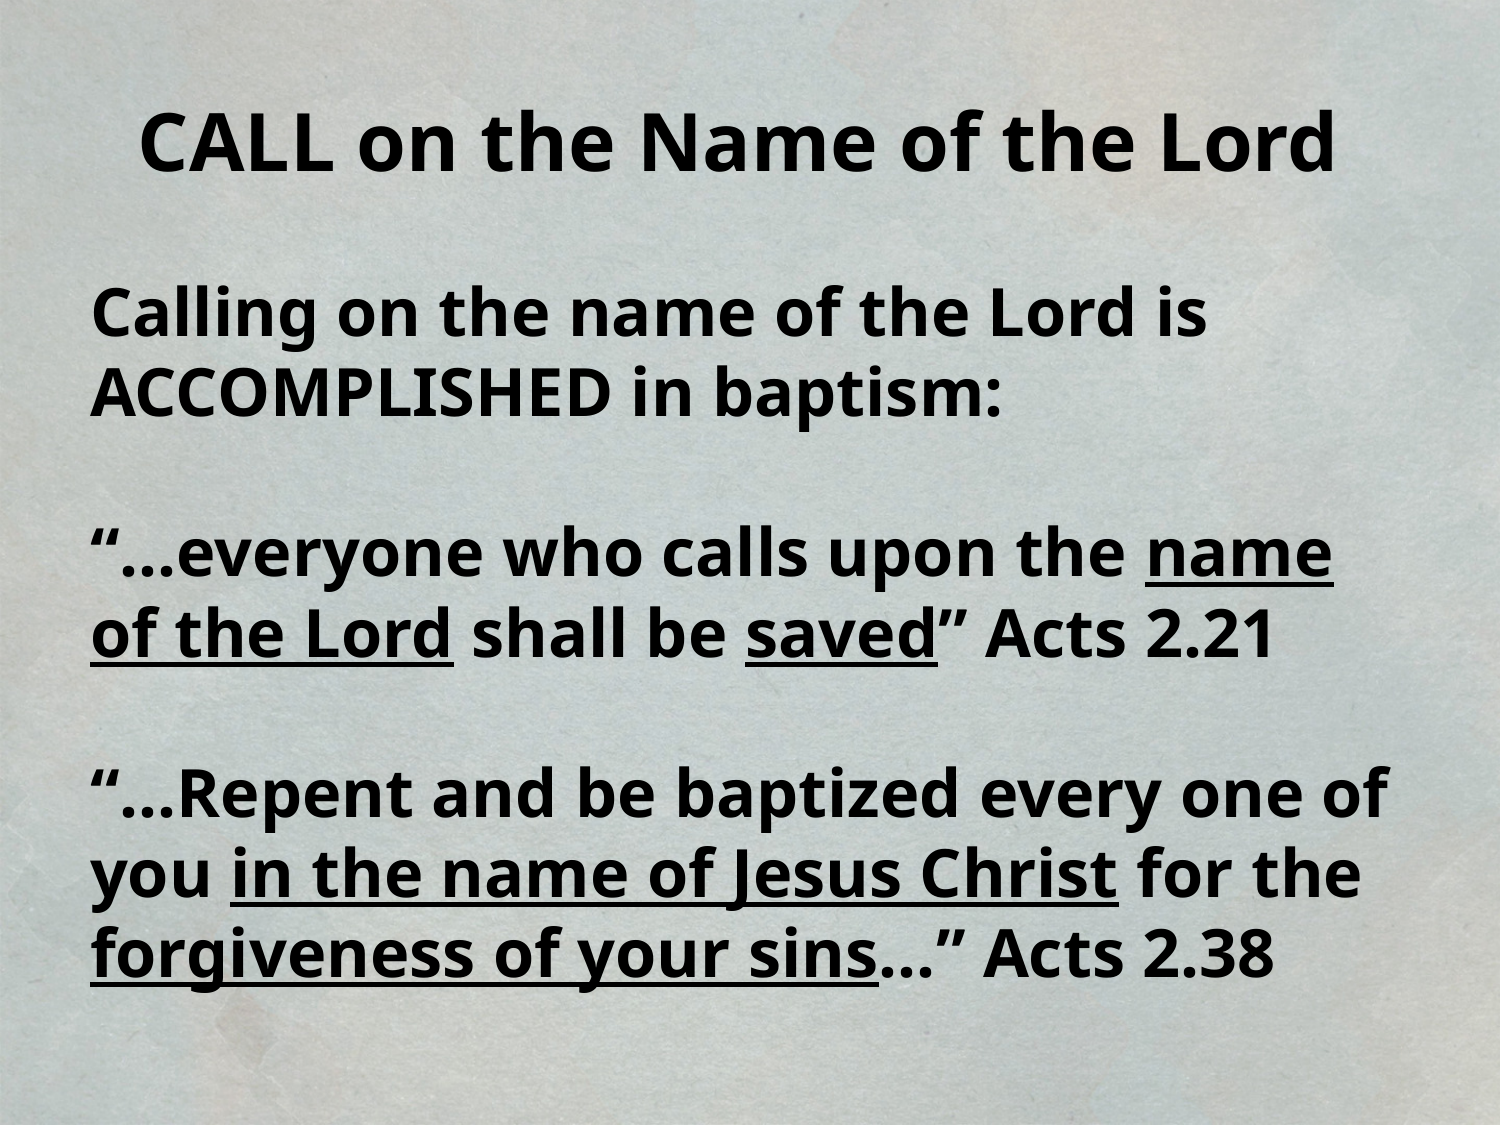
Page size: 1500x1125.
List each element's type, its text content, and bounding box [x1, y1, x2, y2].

title CALL on the Name of the Lord [75, 45, 1425, 233]
list Calling on the name of the Lord is ACCOMPLISHED in baptism: “…everyone who calls upon the name of the Lord shall be saved” Acts 2.21 “…Repent and be baptized every one of you in the name of Jesus Christ for the forgiveness of your sins…” Acts 2.38 [75, 262, 1425, 1005]
picture [0, 0, 1500, 1125]
